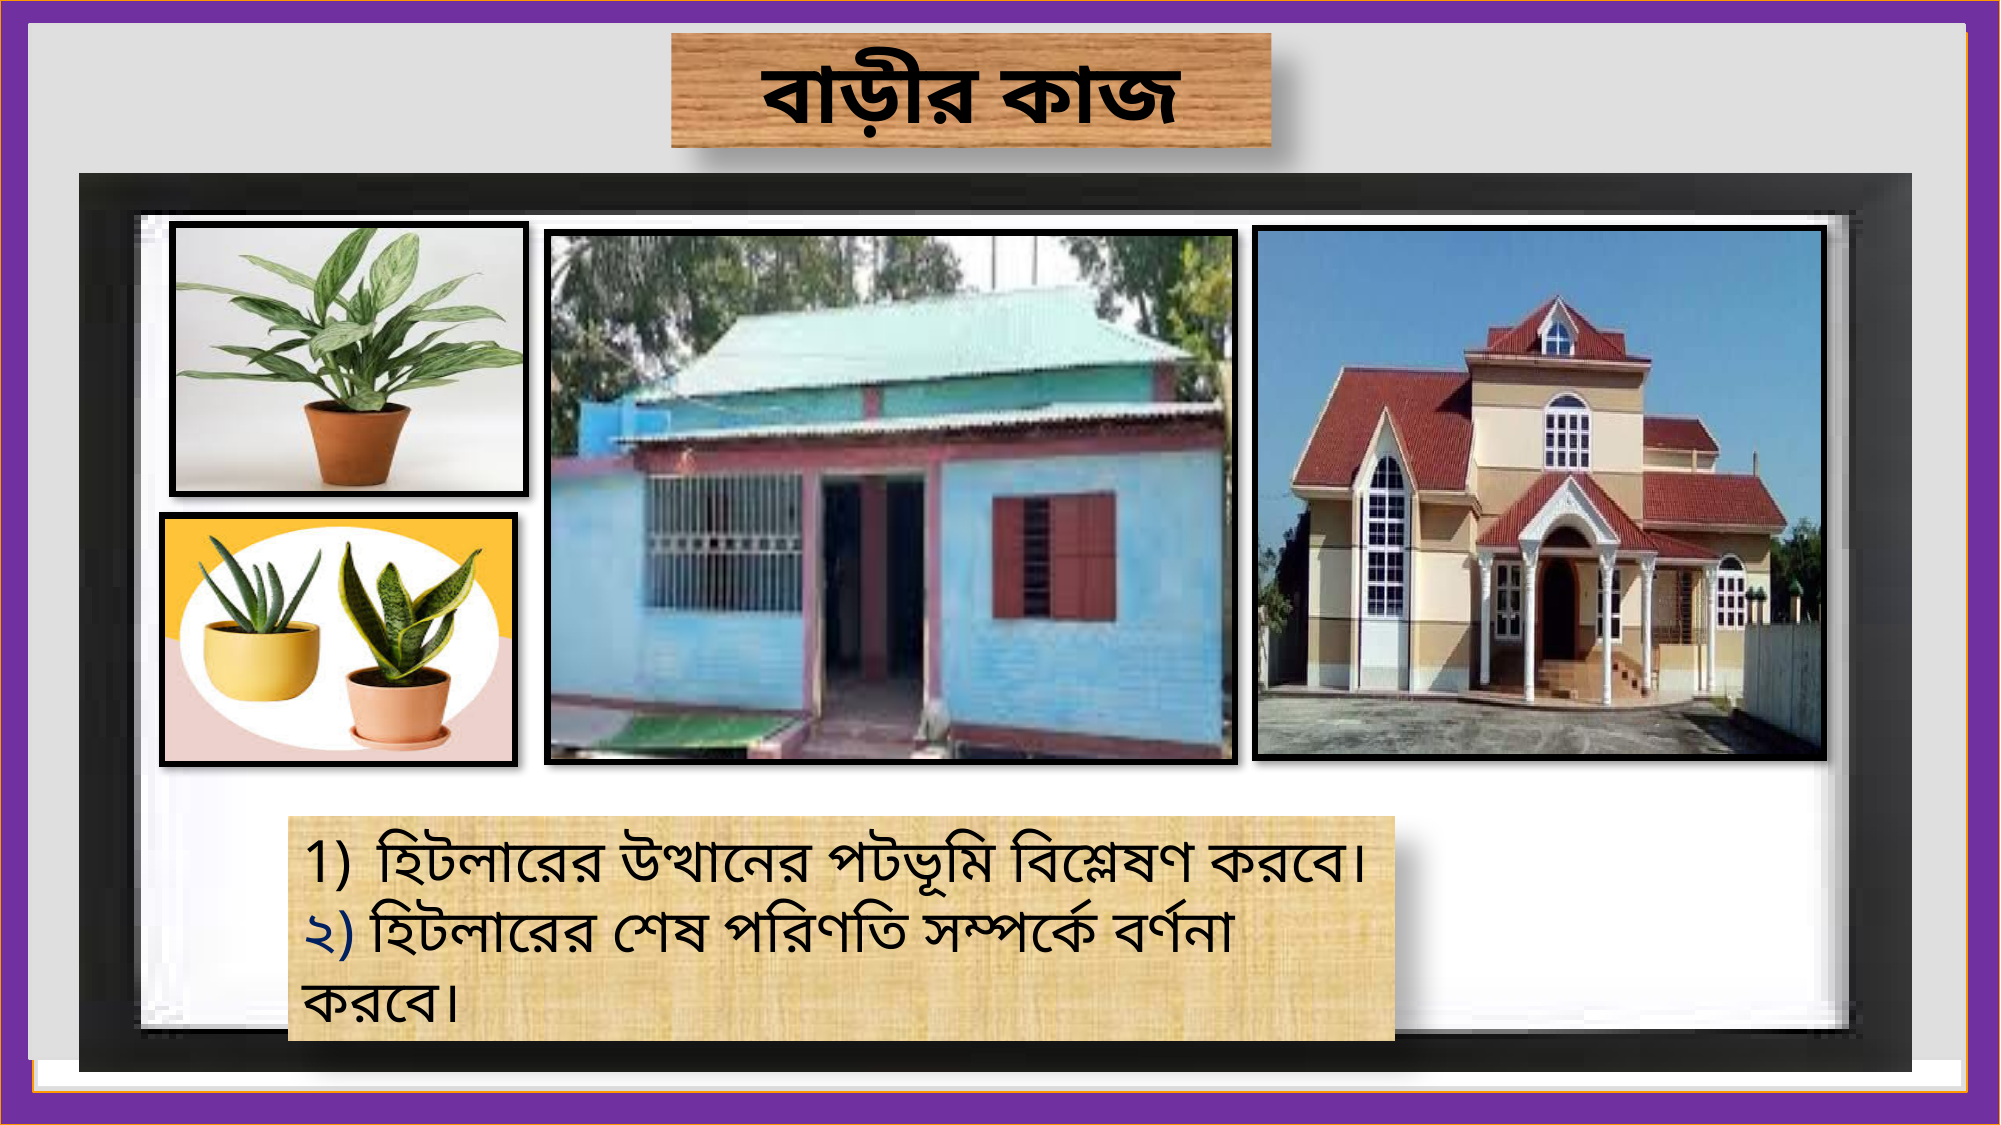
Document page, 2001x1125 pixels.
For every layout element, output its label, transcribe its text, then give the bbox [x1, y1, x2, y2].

picture [79, 173, 1912, 1072]
text_box [28, 23, 1966, 1060]
text_box [0, 0, 2000, 1125]
text_box বাড়ীর কাজ [670, 32, 1273, 149]
